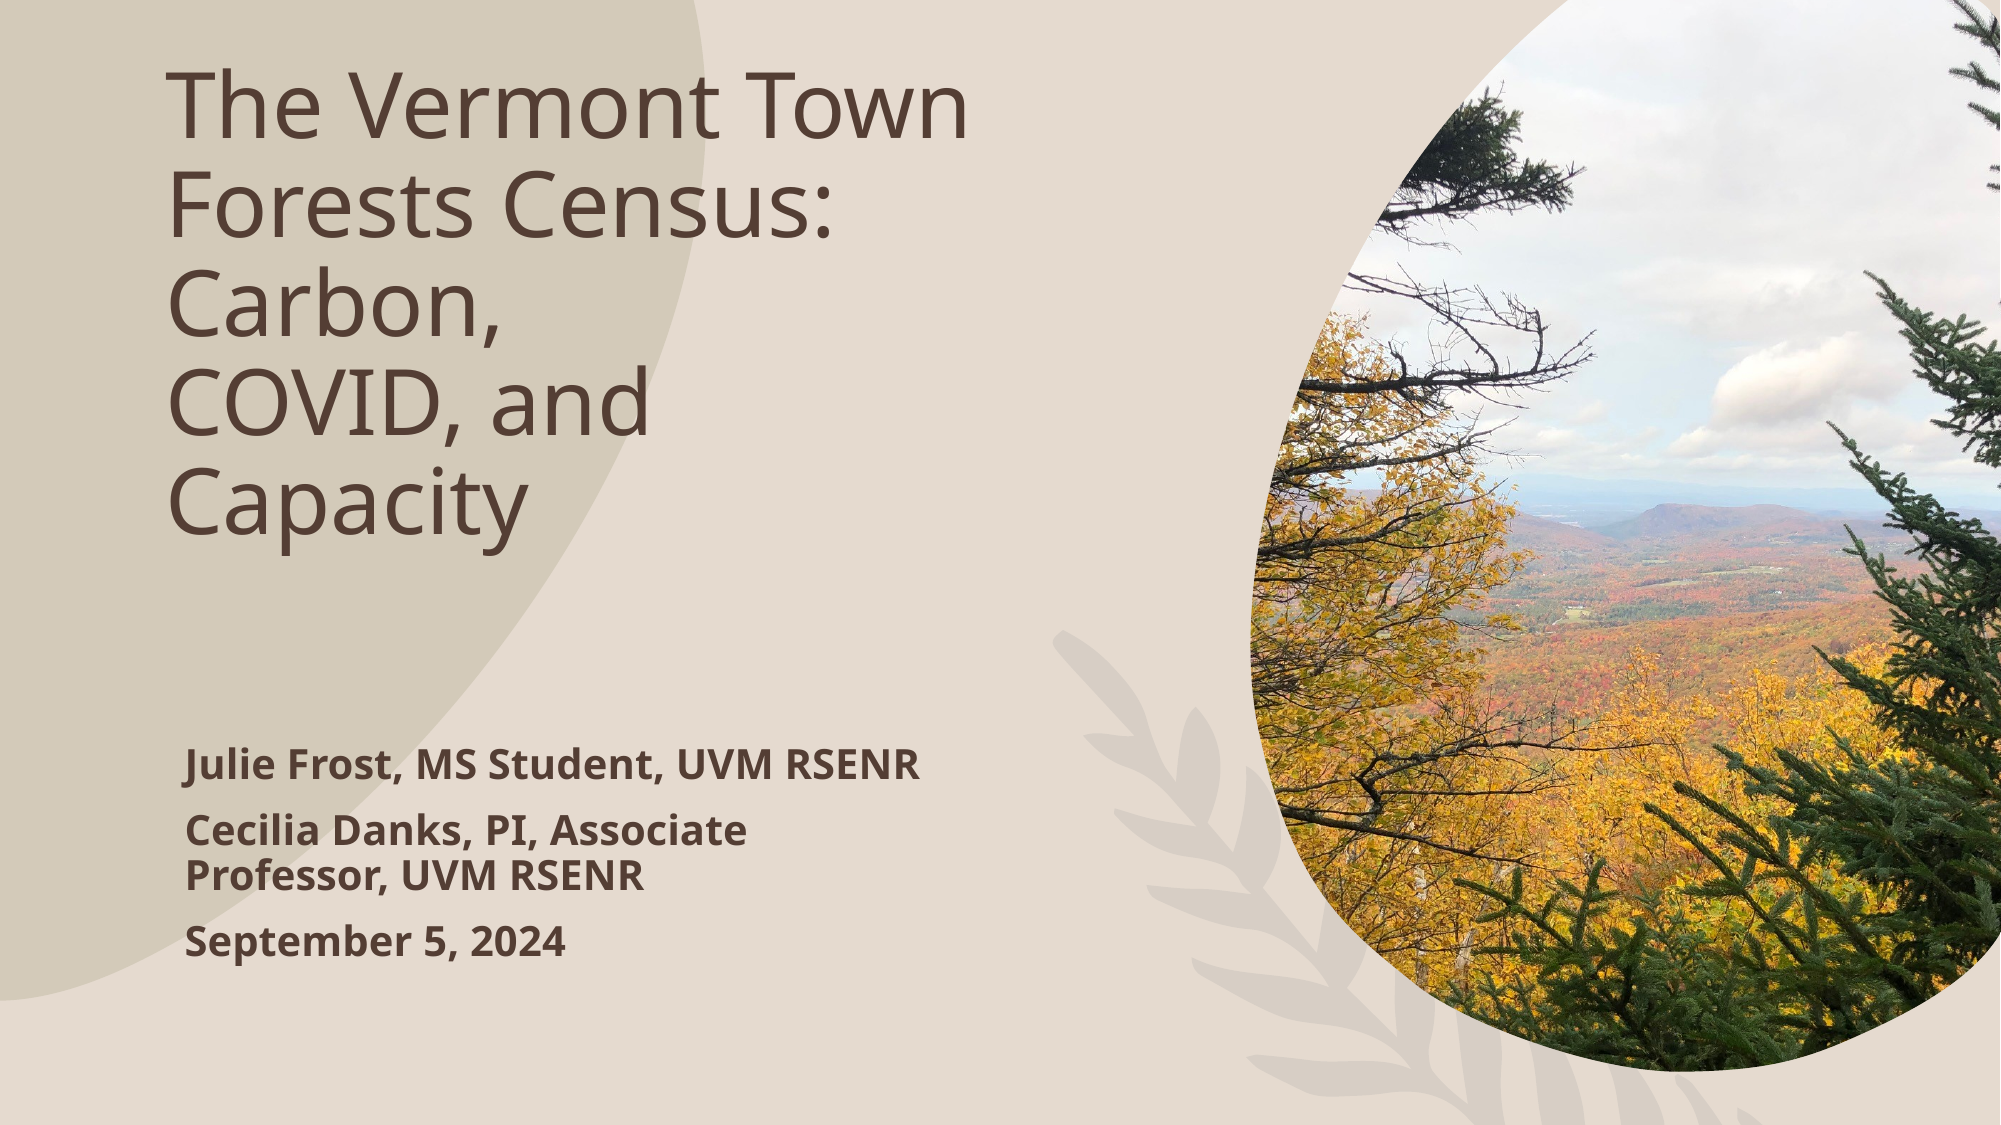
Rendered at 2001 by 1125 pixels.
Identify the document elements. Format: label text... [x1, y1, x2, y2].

list Julie Frost, MS Student, UVM RSENR Cecilia Danks, PI, Associate Professor, UVM RSENR September 5, 2024 [169, 736, 972, 990]
picture [1250, 0, 2001, 1072]
title The Vermont Town Forests Census: Carbon, COVID, and Capacity [150, 51, 1158, 563]
